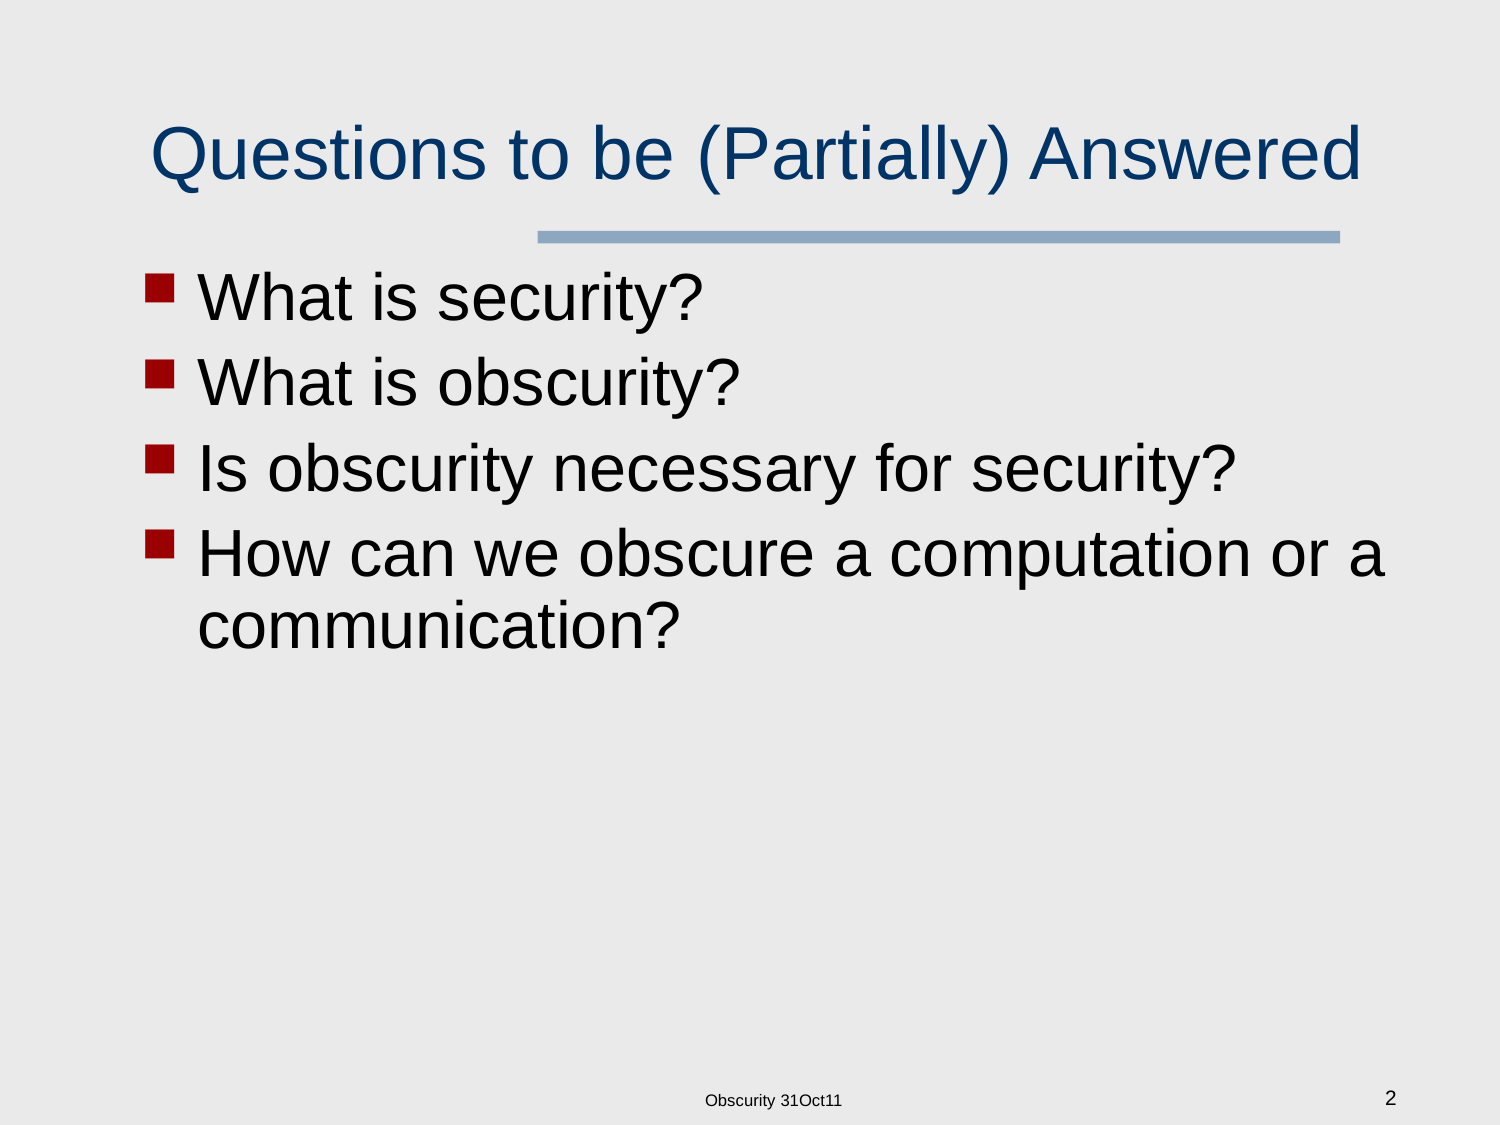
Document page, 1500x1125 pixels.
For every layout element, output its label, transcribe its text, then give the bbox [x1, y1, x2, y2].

list What is security? What is obscurity? Is obscurity necessary for security? How can we obscure a computation or a communication? [126, 255, 1412, 895]
title Questions to be (Partially) Answered [135, 96, 1418, 220]
slide_number 2 [1098, 1070, 1412, 1118]
footer Obscurity 31Oct11 [536, 1070, 1012, 1118]
